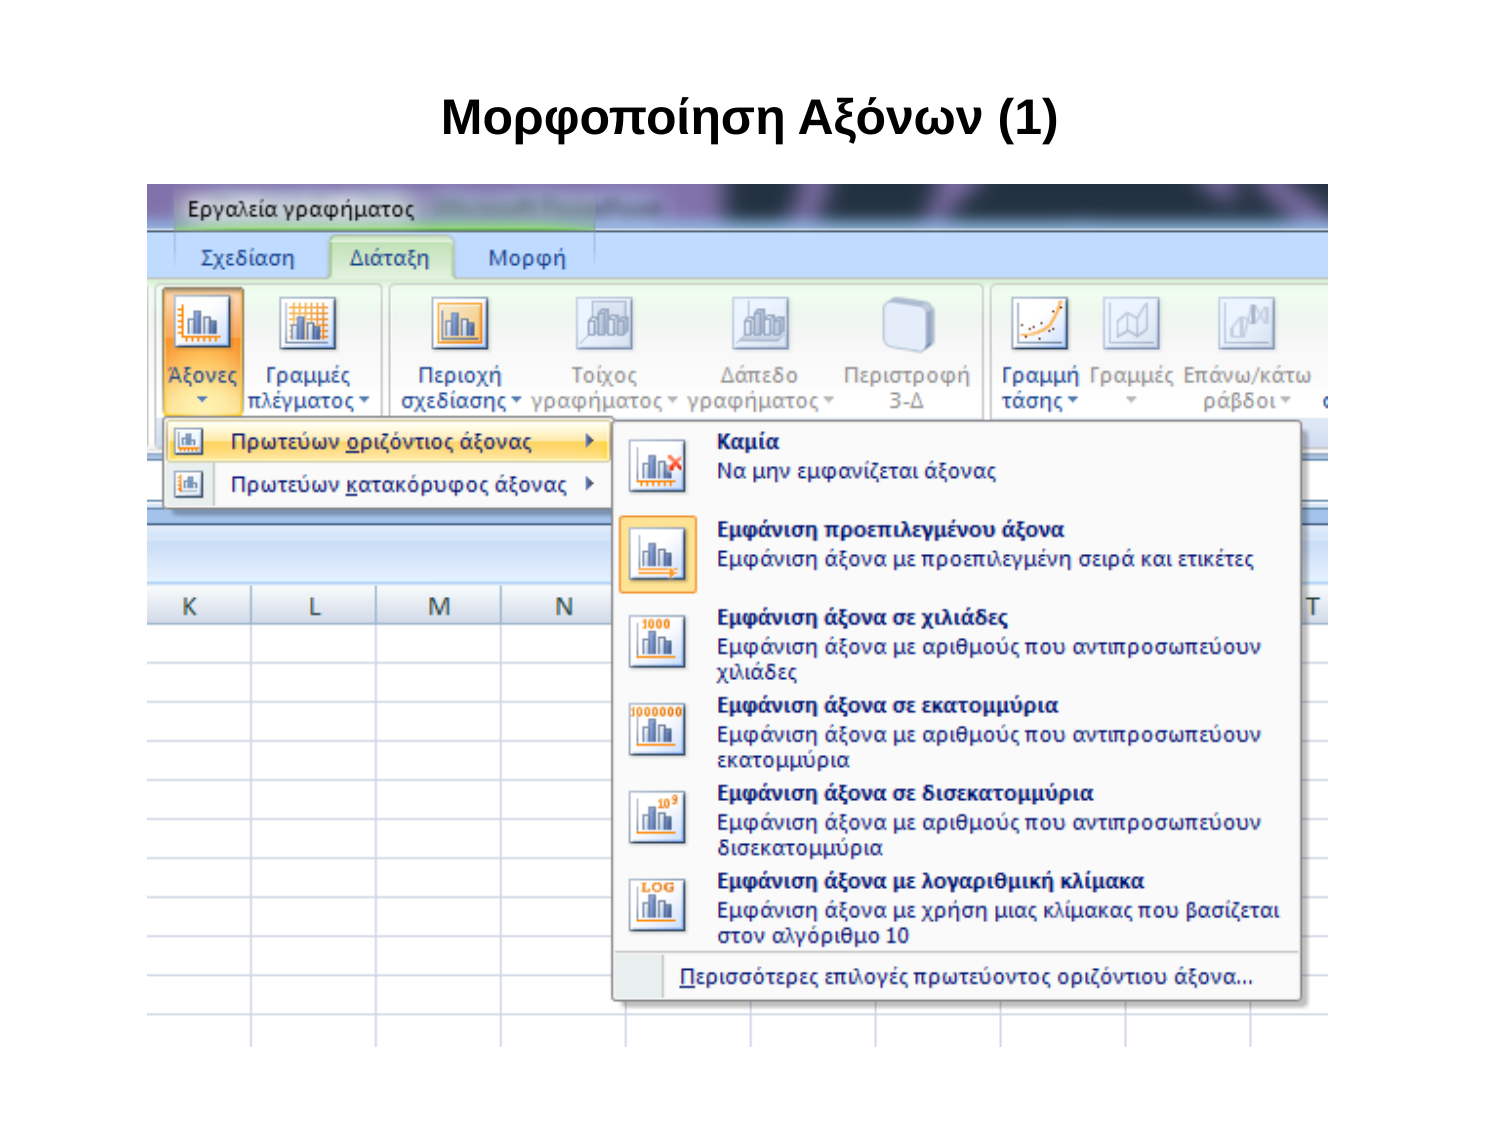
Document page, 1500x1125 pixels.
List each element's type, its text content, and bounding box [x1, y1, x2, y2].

title Μορφοποίηση Αξόνων (1) [74, 44, 1426, 185]
picture [147, 184, 1329, 1047]
